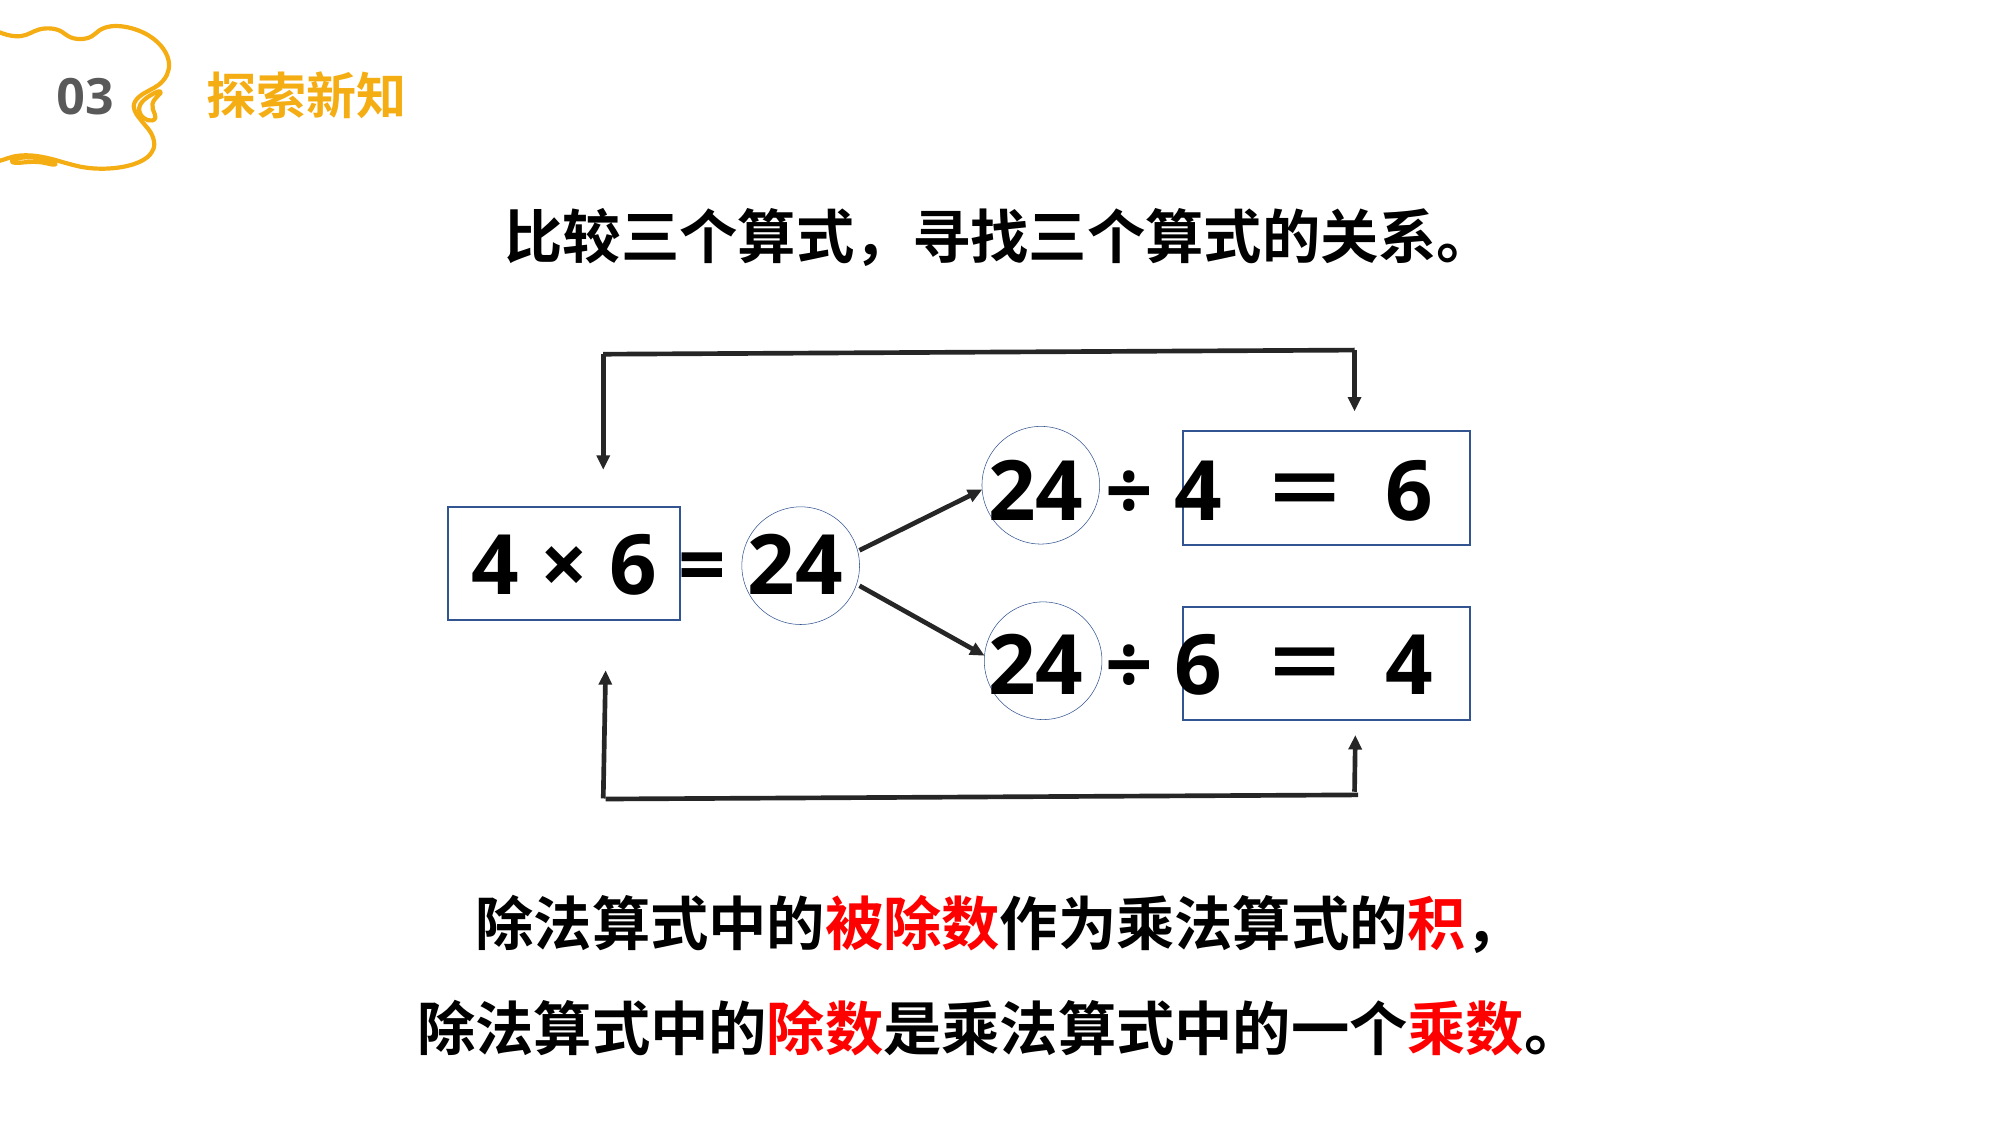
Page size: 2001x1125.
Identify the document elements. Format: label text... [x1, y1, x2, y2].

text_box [859, 489, 982, 551]
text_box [603, 349, 1355, 470]
text_box [1359, 606, 1471, 721]
text_box 4 × 6 = 24 [456, 504, 859, 619]
text_box 24 ÷ 6 ＝ 4 [973, 603, 1448, 719]
picture [0, 29, 166, 166]
text_box [773, 619, 828, 626]
text_box 除法算式中的被除数作为乘法算式的积， 除法算式中的除数是乘法算式中的一个乘数。 [155, 844, 1844, 1070]
list 03 [41, 64, 192, 134]
text_box [447, 506, 681, 621]
list 探索新知 [192, 64, 846, 134]
text_box [1182, 430, 1471, 546]
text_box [603, 670, 1359, 799]
text_box 24 ÷ 4 ＝ 6 [973, 429, 1448, 545]
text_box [859, 585, 985, 656]
text_box 比较三个算式，寻找三个算式的关系。 [240, 193, 1759, 278]
